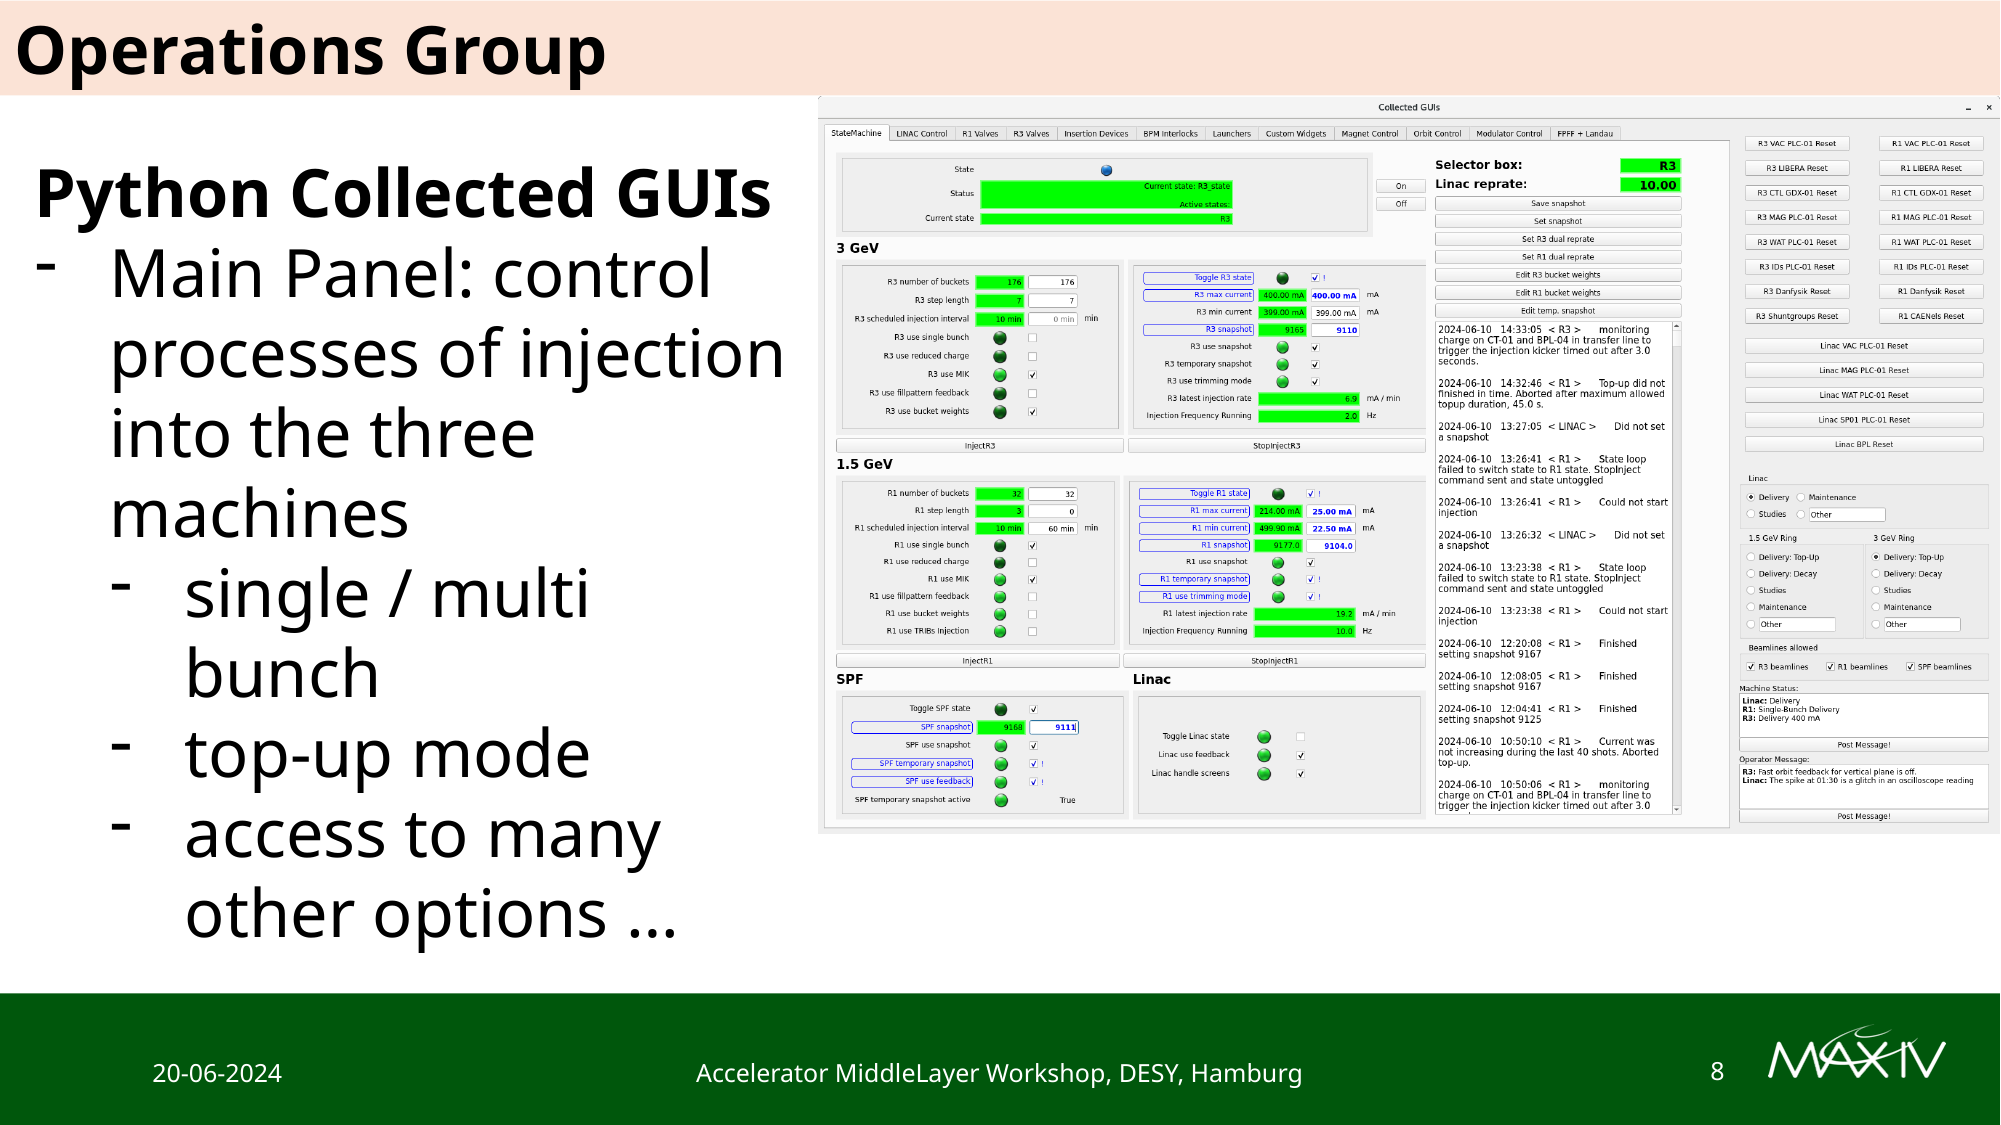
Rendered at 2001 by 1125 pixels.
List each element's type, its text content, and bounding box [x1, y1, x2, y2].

text_box Python Collected GUIs Main Panel: control processes of injection into the three machines single / multi bunch top-up mode access to many other options … [20, 143, 819, 958]
picture [818, 96, 2000, 834]
text_box 20-06-2024 [137, 1042, 588, 1103]
text_box 8 [1572, 1042, 1863, 1103]
text_box Operations Group [0, 0, 2000, 96]
text_box Accelerator MiddleLayer Workshop, DESY, Hamburg [662, 1042, 1338, 1103]
